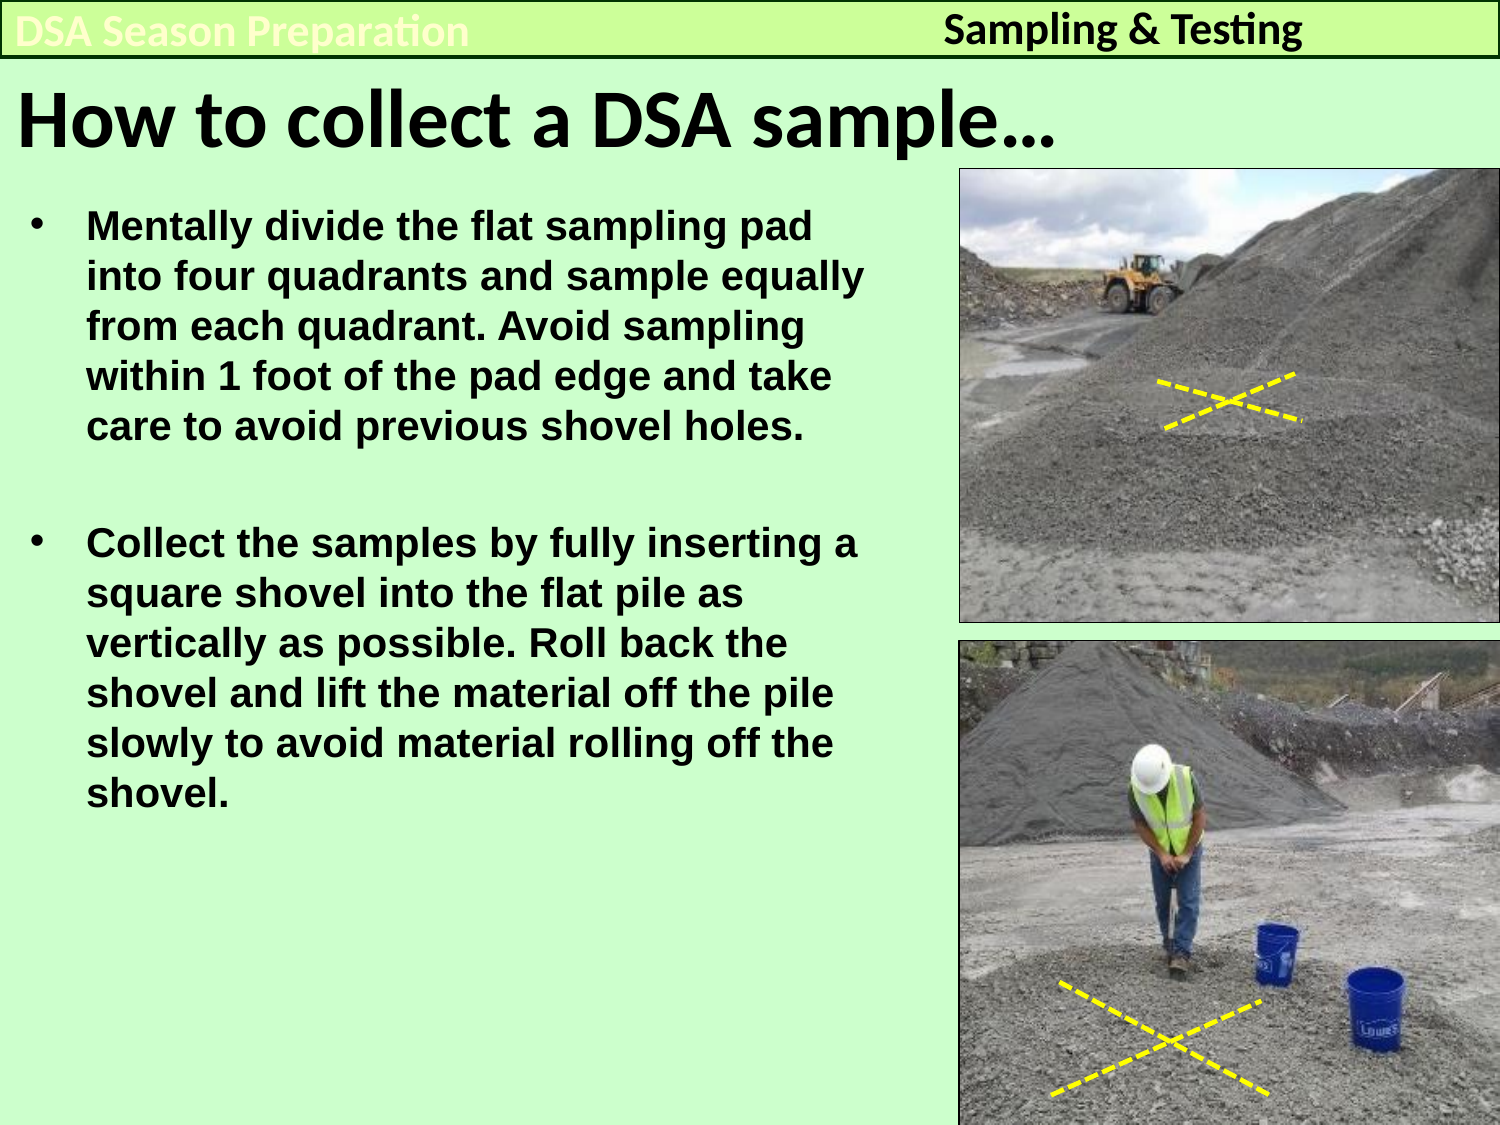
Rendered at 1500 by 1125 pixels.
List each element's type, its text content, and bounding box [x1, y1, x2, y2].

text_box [1050, 1000, 1054, 1096]
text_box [1156, 380, 1303, 422]
picture [959, 641, 1500, 1125]
text_box Mentally divide the flat sampling pad into four quadrants and sample equally from each quadrant. Avoid sampling within 1 foot of the pad edge and take care to avoid previous shovel holes. Collect the samples by fully inserting a square shovel into the flat pile as vertically as possible. Roll back the shovel and lift the material off the pile slowly to avoid material rolling off the shovel. [15, 220, 915, 1001]
text_box How to collect a DSA sample… [3, 56, 1500, 220]
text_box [1164, 373, 1296, 379]
picture [959, 168, 1500, 623]
text_box Sampling & Testing [746, 0, 1500, 56]
text_box DSA Season Preparation [0, 0, 746, 63]
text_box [1059, 981, 1270, 1096]
